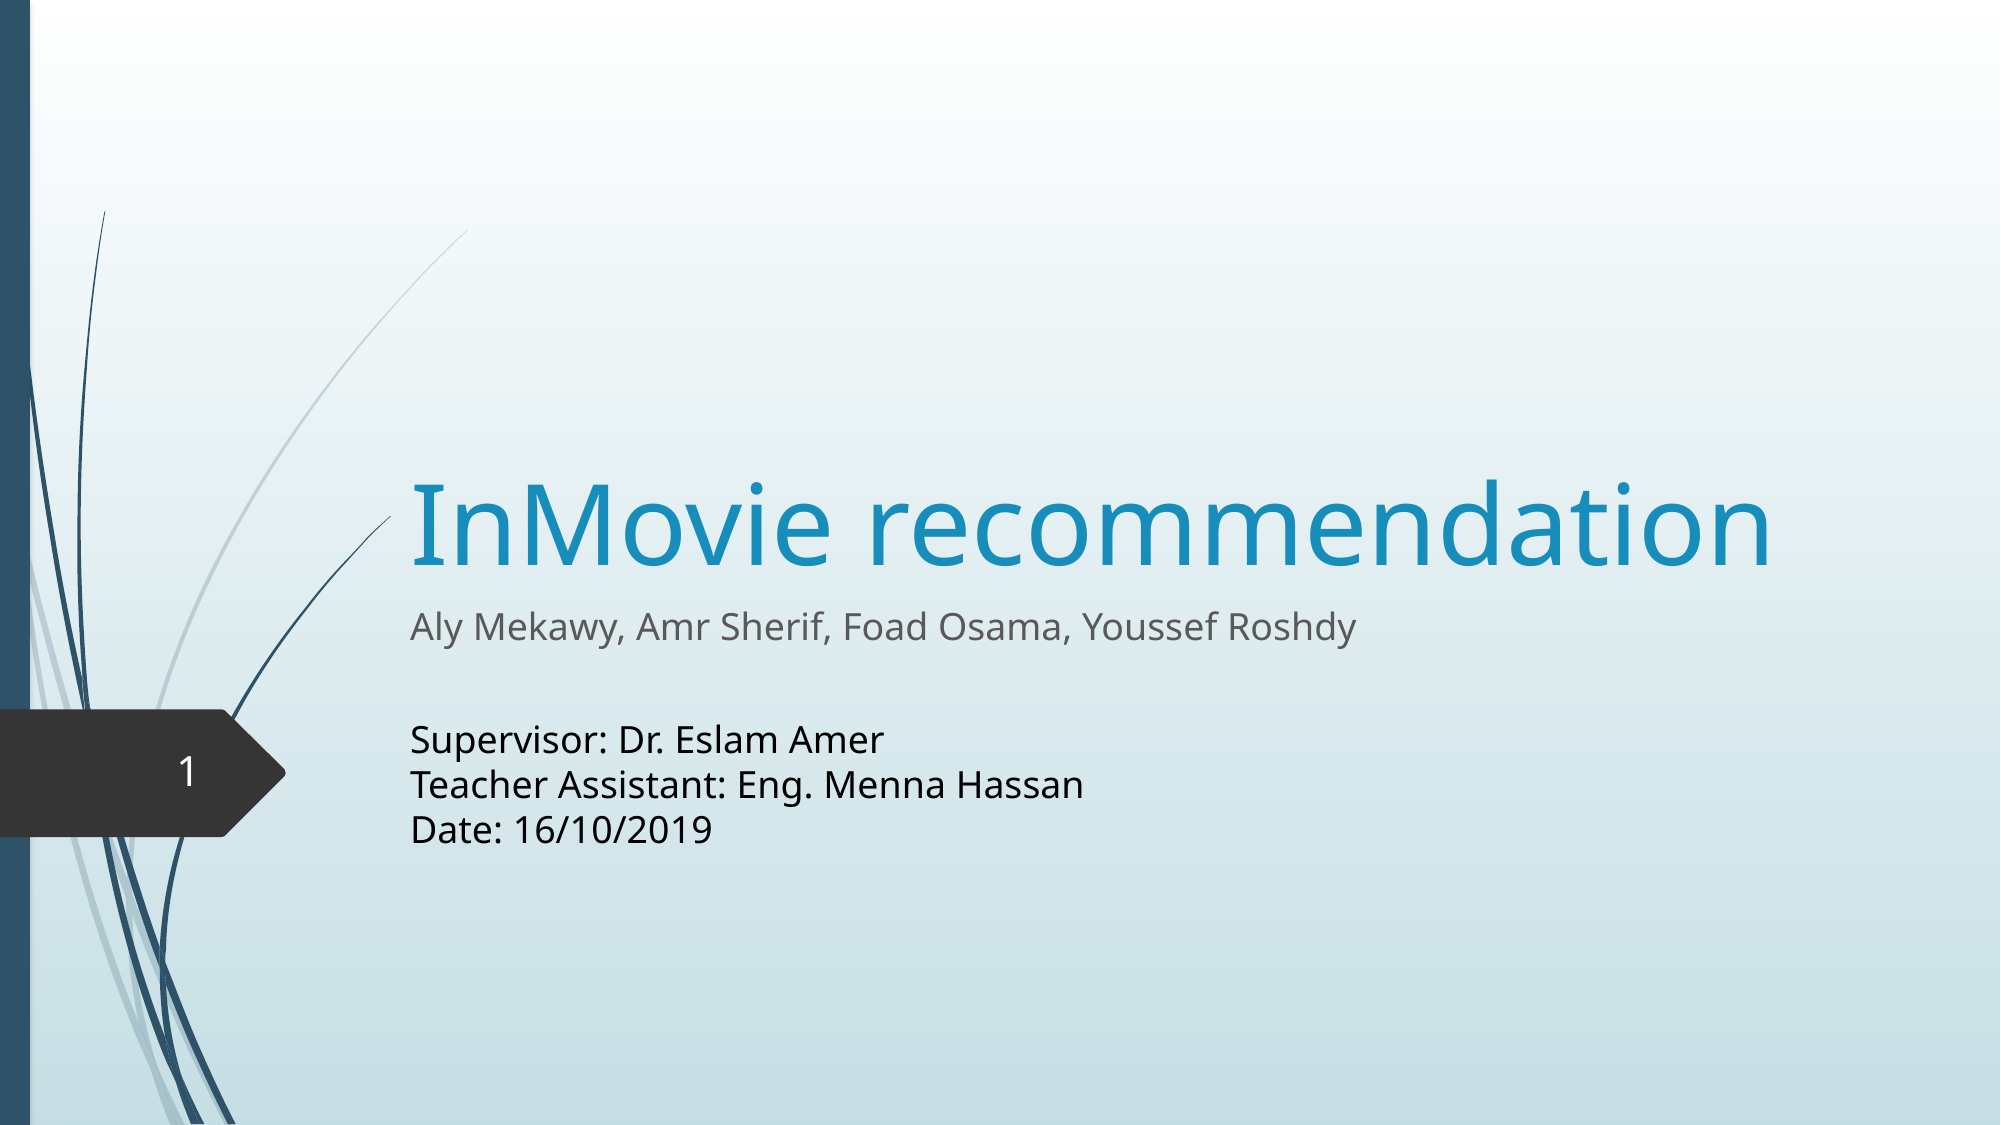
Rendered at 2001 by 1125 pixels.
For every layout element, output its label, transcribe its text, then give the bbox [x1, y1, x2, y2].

subtitle Aly Mekawy, Amr Sherif, Foad Osama, Youssef Roshdy [395, 595, 1946, 709]
text_box Supervisor: Dr. Eslam Amer Teacher Assistant: Eng. Menna Hassan Date: 16/10/2019 [395, 708, 1205, 903]
title InMovie recommendation [395, 405, 1946, 595]
slide_number 1 [87, 743, 216, 803]
